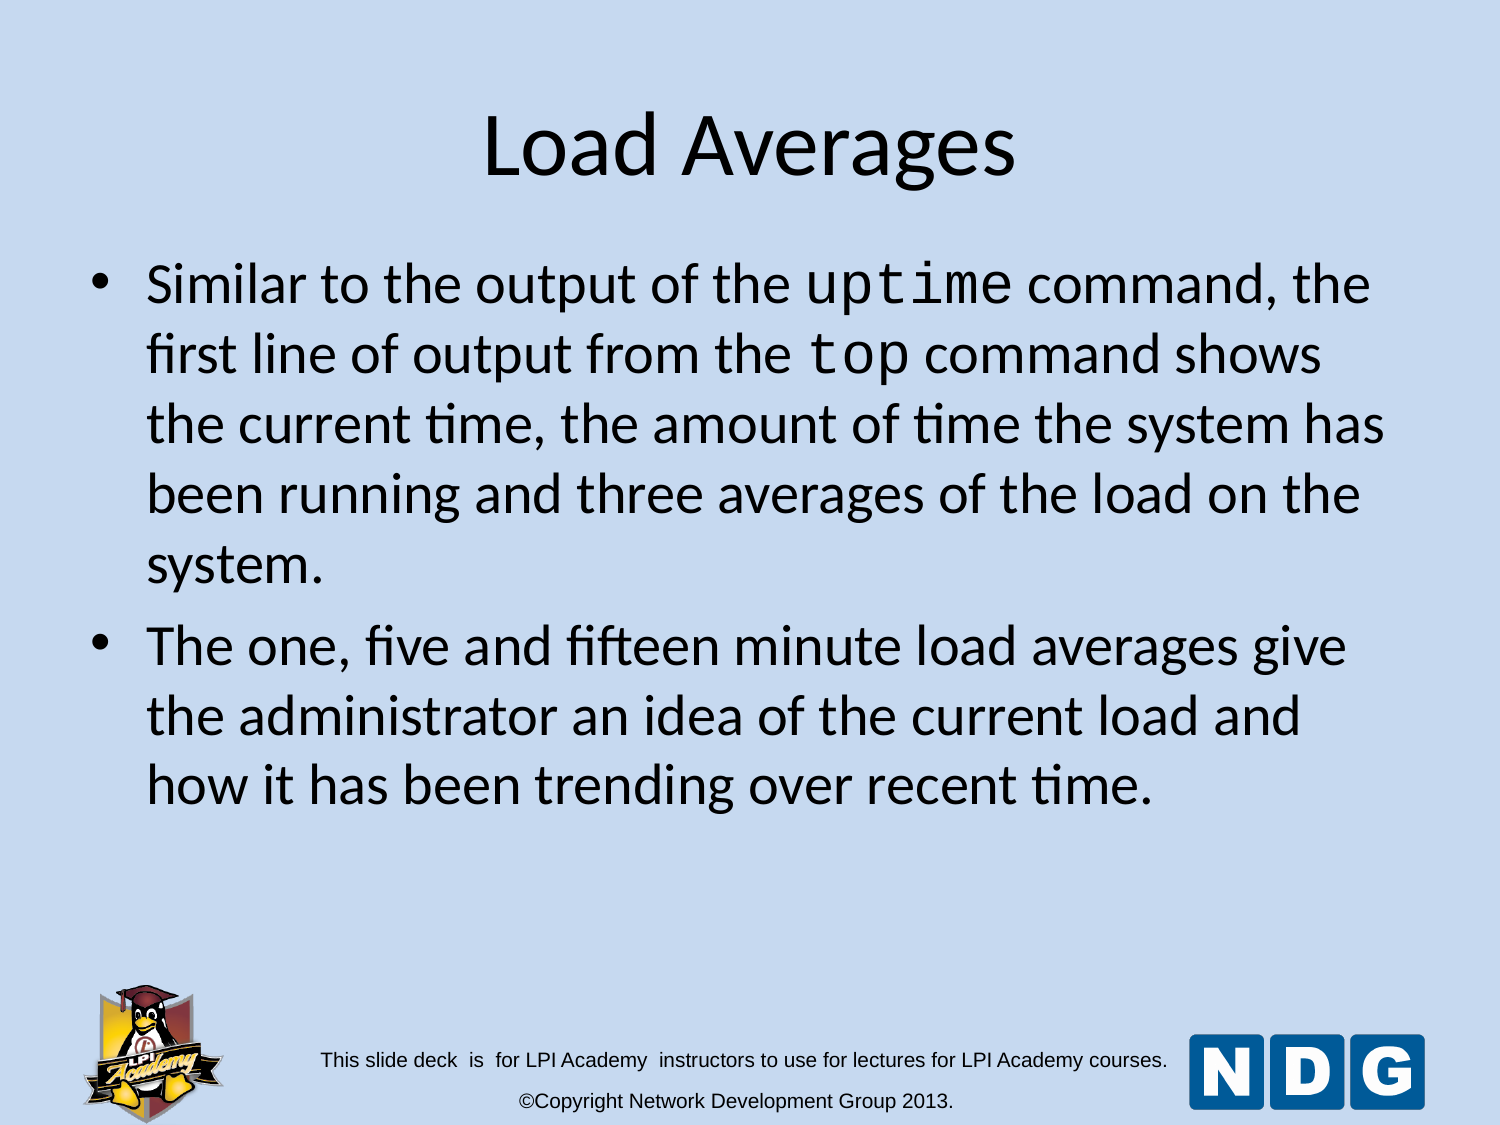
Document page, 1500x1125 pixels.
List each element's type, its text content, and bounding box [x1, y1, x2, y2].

title Load Averages [74, 44, 1426, 233]
list Similar to the output of the uptime command, the first line of output from the top command shows the current time, the amount of time the system has been running and three averages of the load on the system. The one, five and fifteen minute load averages give the administrator an idea of the current load and how it has been trending over recent time. [74, 237, 1426, 981]
picture [75, 981, 229, 1125]
picture [1189, 1034, 1425, 1110]
